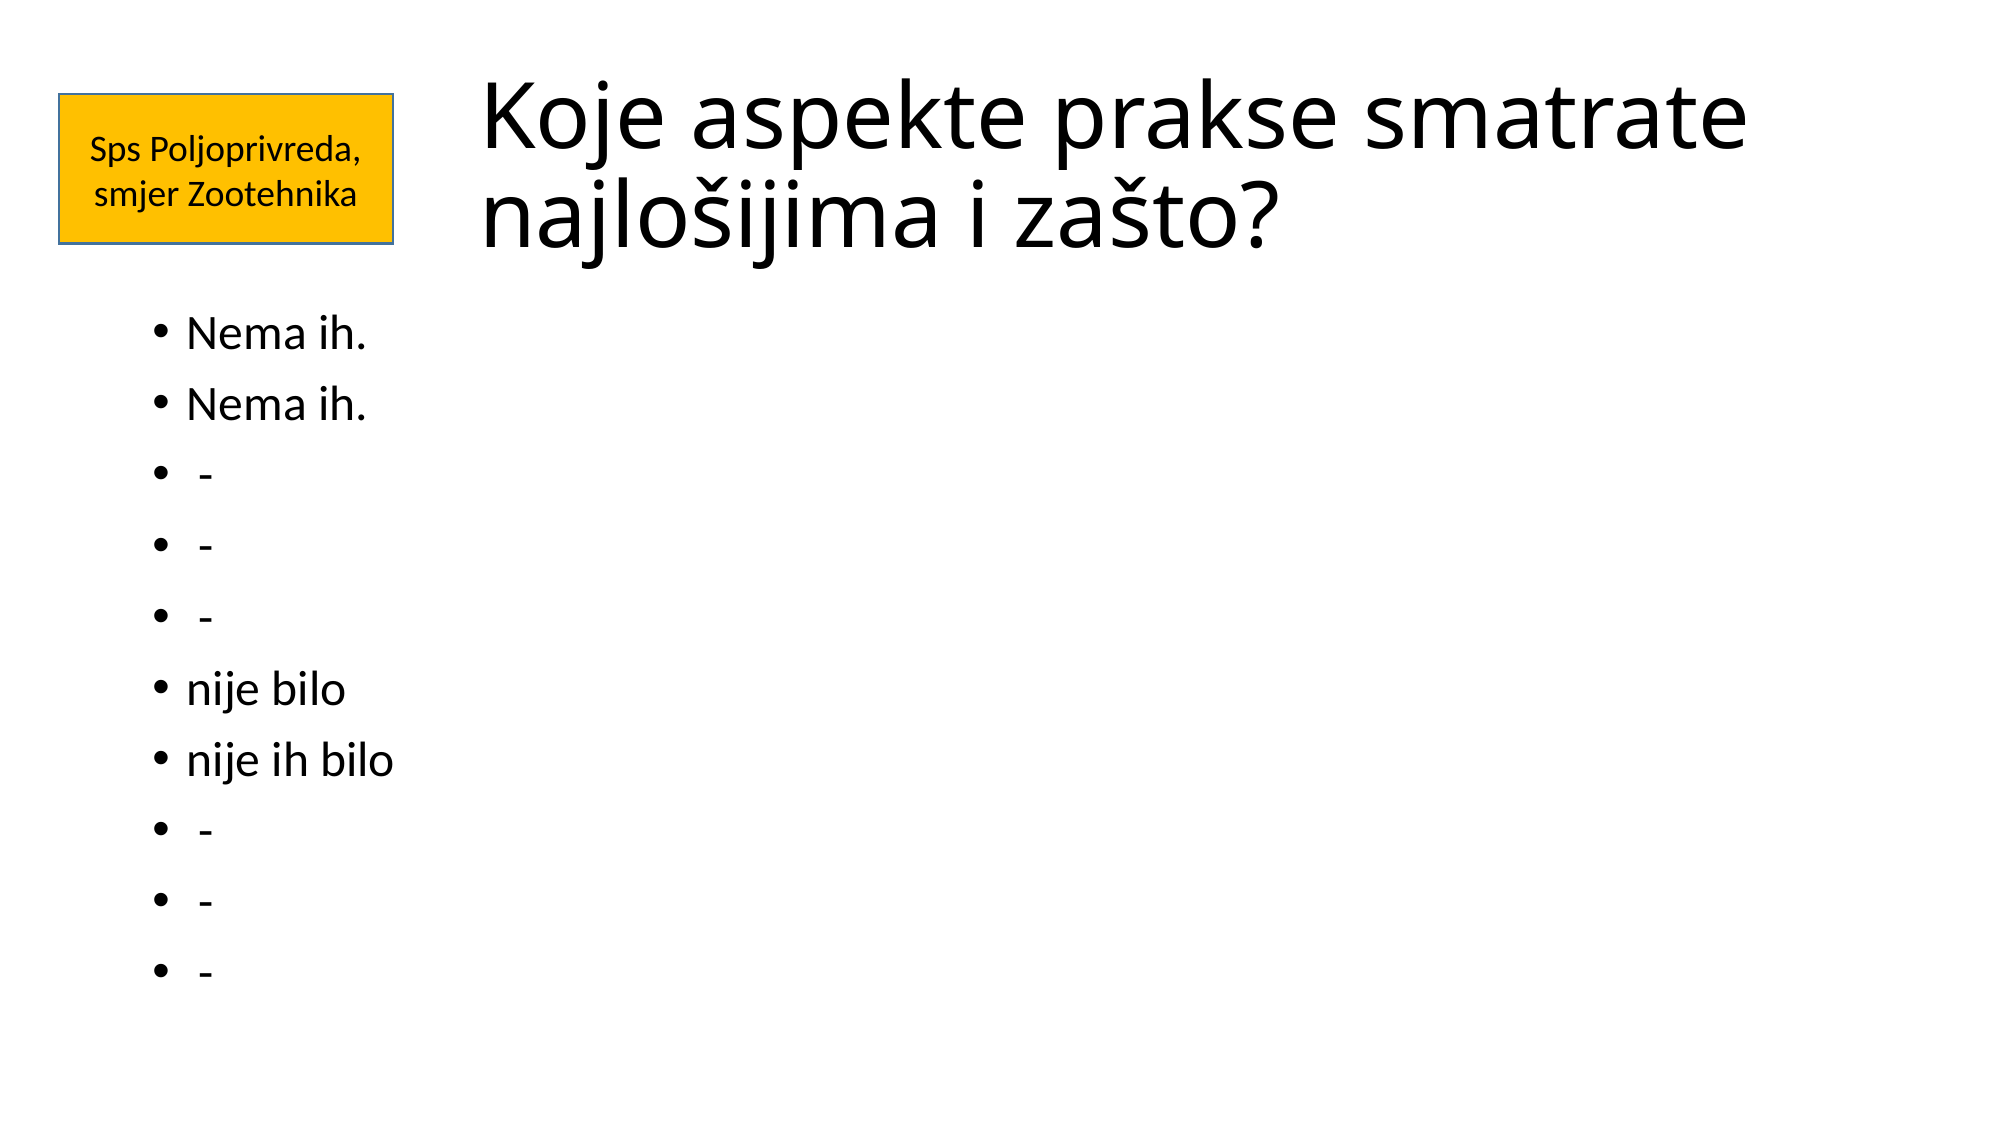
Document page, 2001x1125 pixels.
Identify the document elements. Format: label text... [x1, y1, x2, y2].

list Nema ih. Nema ih. - - - nije bilo nije ih bilo - - - [137, 299, 1863, 1014]
title Koje aspekte prakse smatrate najlošijima i zašto? [464, 59, 1863, 278]
text_box Sps Poljoprivreda, smjer Zootehnika [58, 93, 394, 245]
